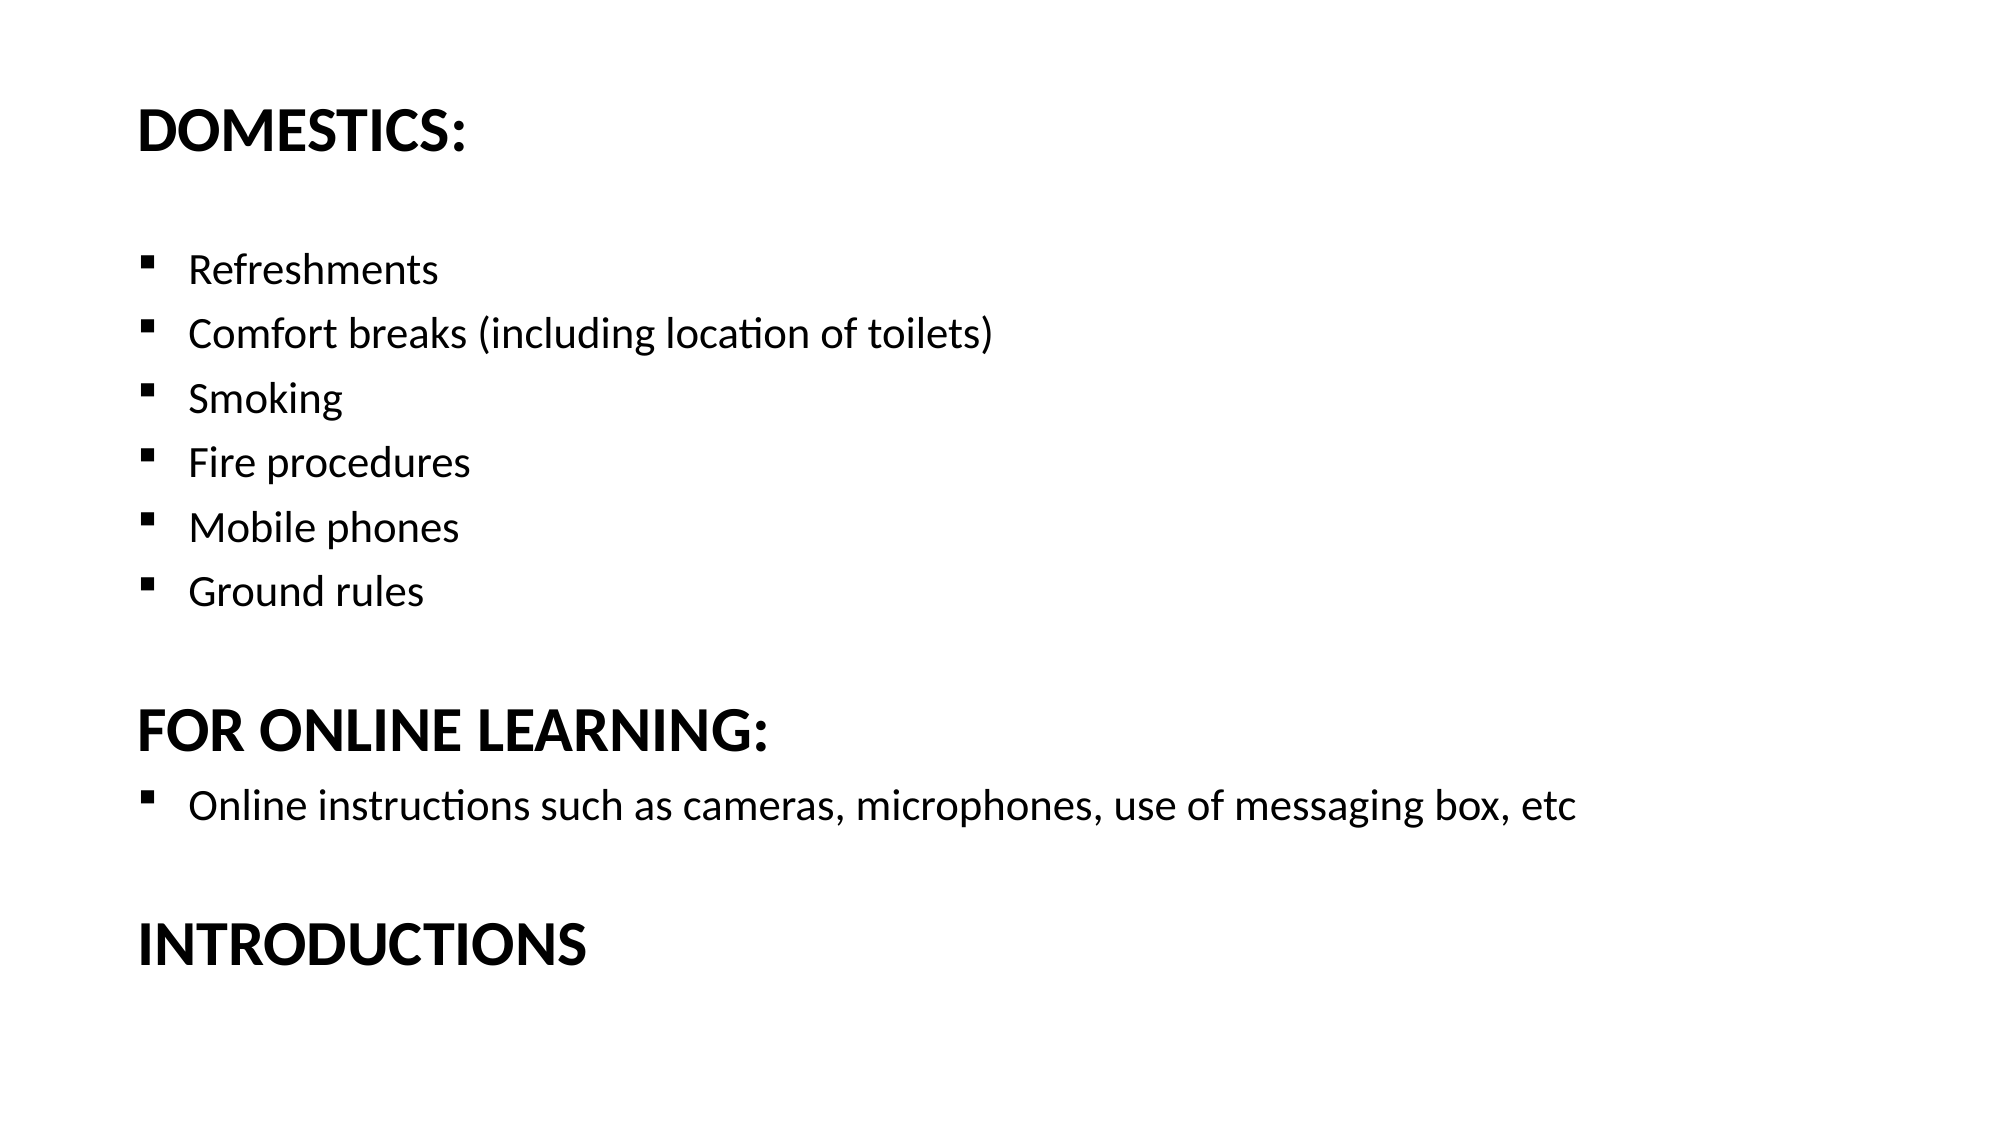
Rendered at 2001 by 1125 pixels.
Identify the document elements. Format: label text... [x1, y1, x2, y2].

list DOMESTICS: Refreshments Comfort breaks (including location of toilets) Smoking Fire procedures Mobile phones Ground rules FOR ONLINE LEARNING: Online instructions such as cameras, microphones, use of messaging box, etc INTRODUCTIONS [122, 88, 1848, 991]
